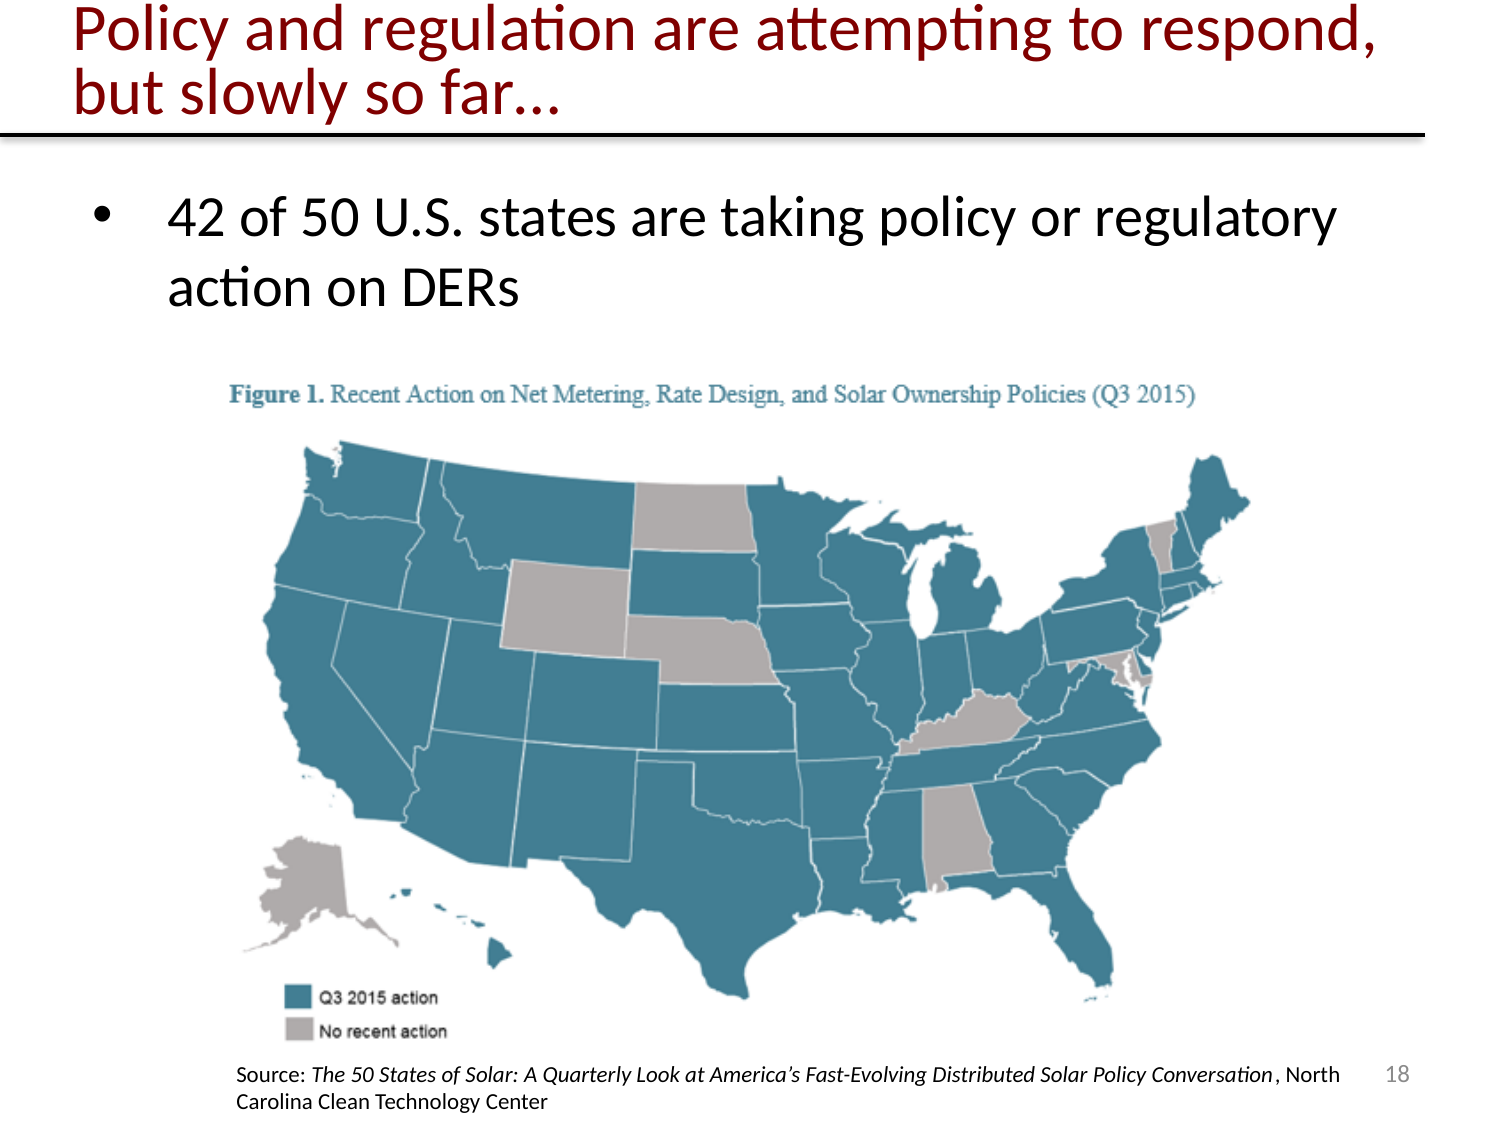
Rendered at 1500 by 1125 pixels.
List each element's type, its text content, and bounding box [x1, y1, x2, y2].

text_box 42 of 50 U.S. states are taking policy or regulatory action on DERs [77, 171, 1425, 326]
title Policy and regulation are attempting to respond, but slowly so far… [57, 0, 1425, 127]
picture [221, 370, 1265, 1053]
slide_number 18 [1269, 1042, 1425, 1103]
text_box Source: The 50 States of Solar: A Quarterly Look at America’s Fast-Evolving Distributed Solar Policy Conversation, North Carolina Clean Technology Center [221, 1052, 1373, 1122]
